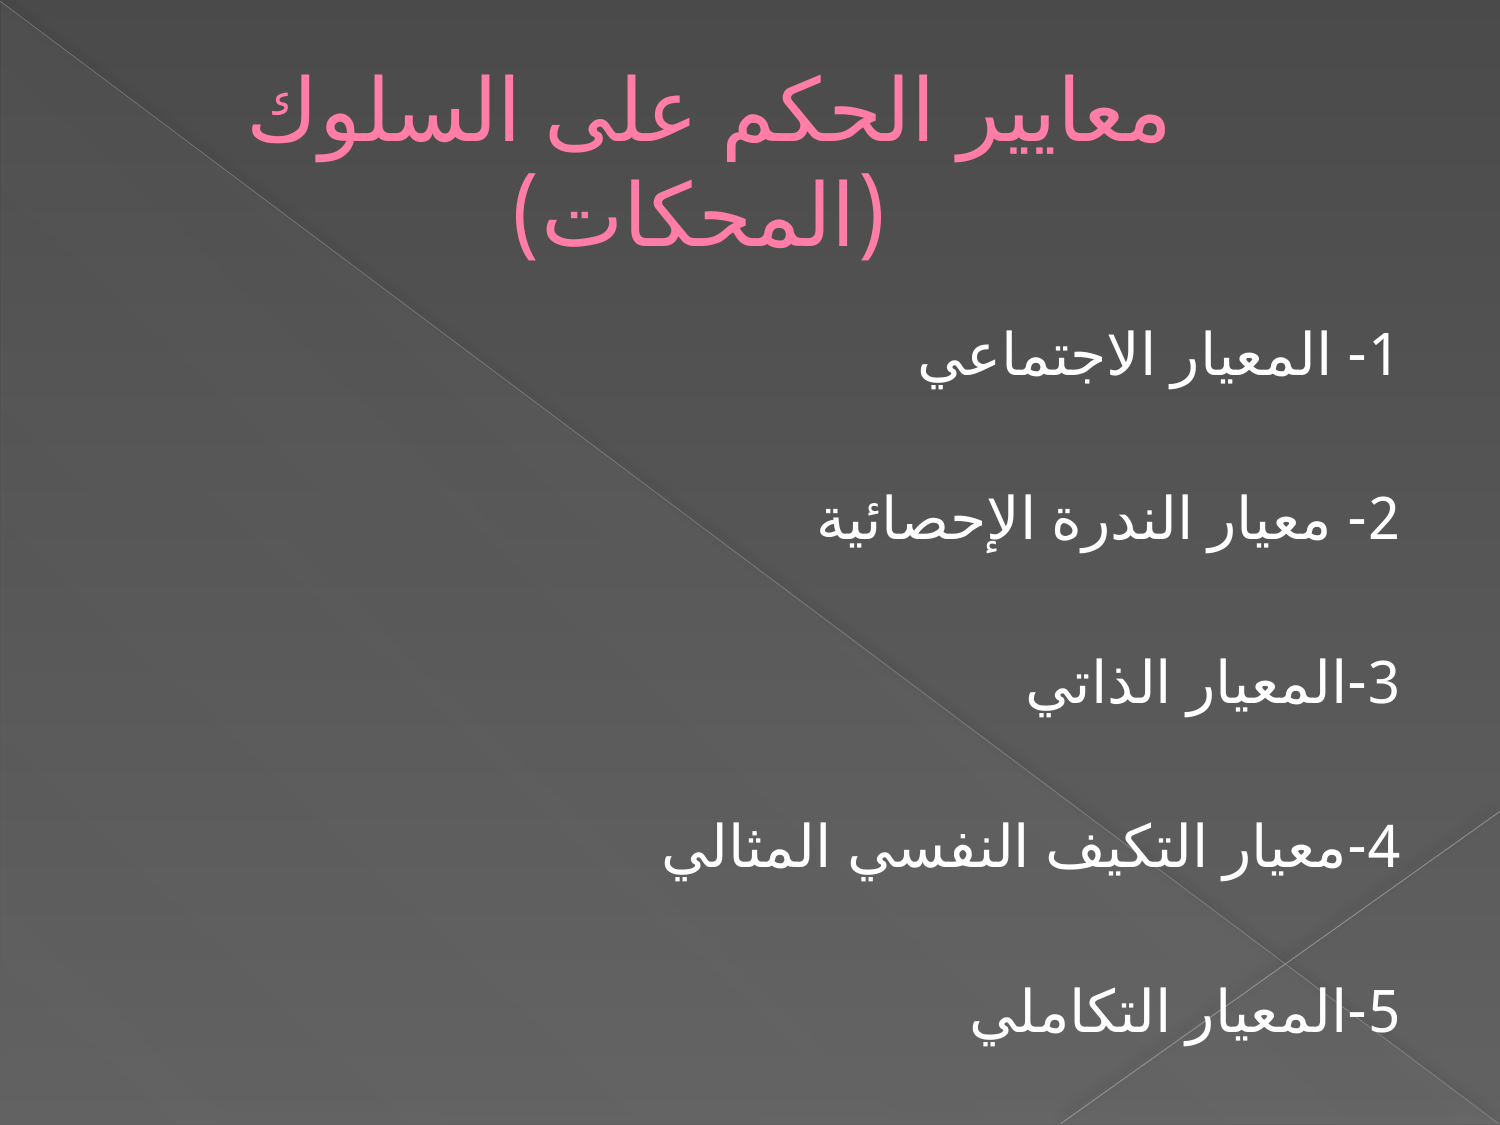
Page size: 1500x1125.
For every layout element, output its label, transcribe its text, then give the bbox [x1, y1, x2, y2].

title معايير الحكم على السلوك (المحكات) [75, 43, 1425, 274]
list 1- المعيار الاجتماعي 2- معيار الندرة الإحصائية 3-المعيار الذاتي 4-معيار التكيف النفسي المثالي 5-المعيار التكاملي [75, 308, 1425, 1059]
